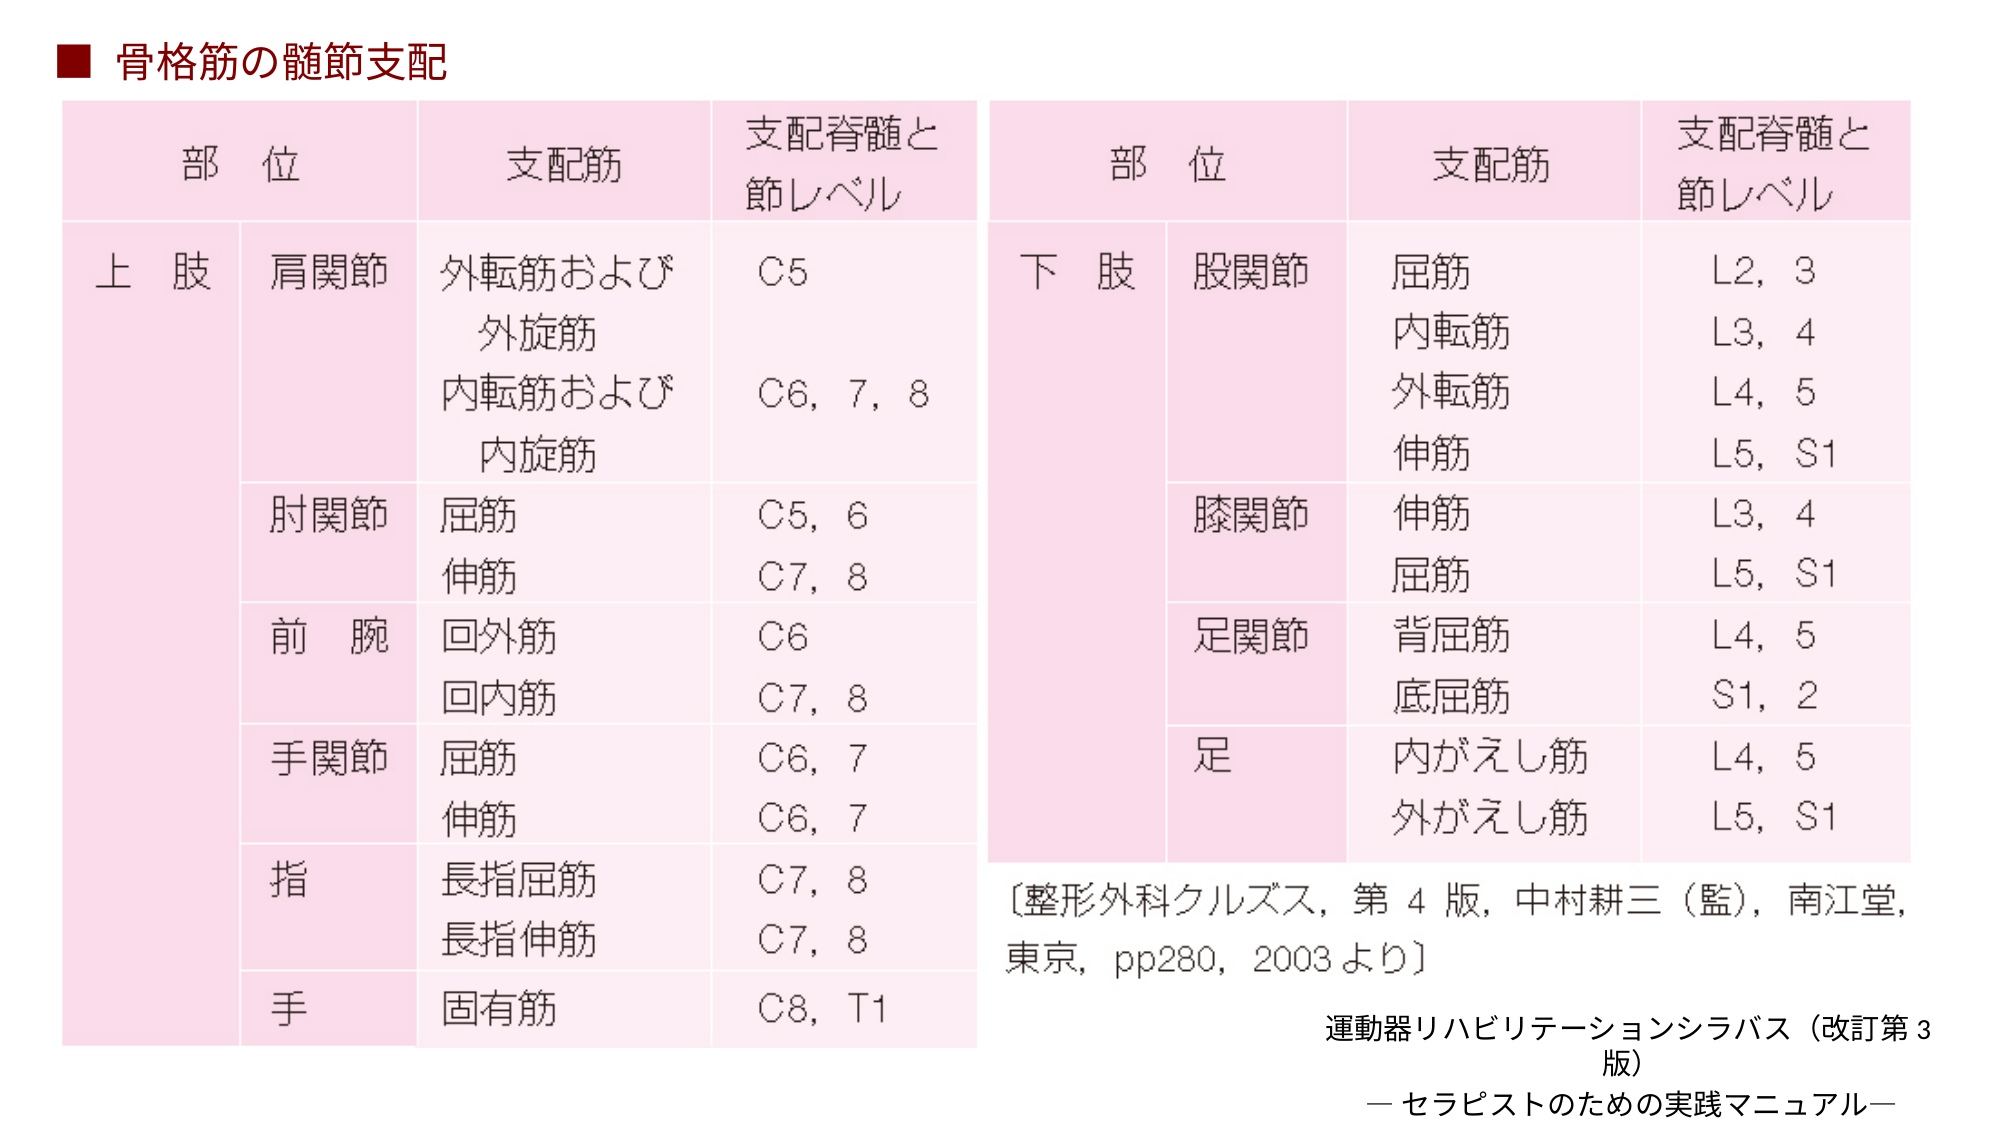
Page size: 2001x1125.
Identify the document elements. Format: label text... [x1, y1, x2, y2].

subtitle ■ 骨格筋の髄節支配 [38, 34, 1089, 138]
text_box 運動器リハビリテーションシラバス（改訂第3版） ―セラピストのための実践マニュアル― [1285, 1002, 1978, 1106]
picture [62, 92, 1911, 1048]
